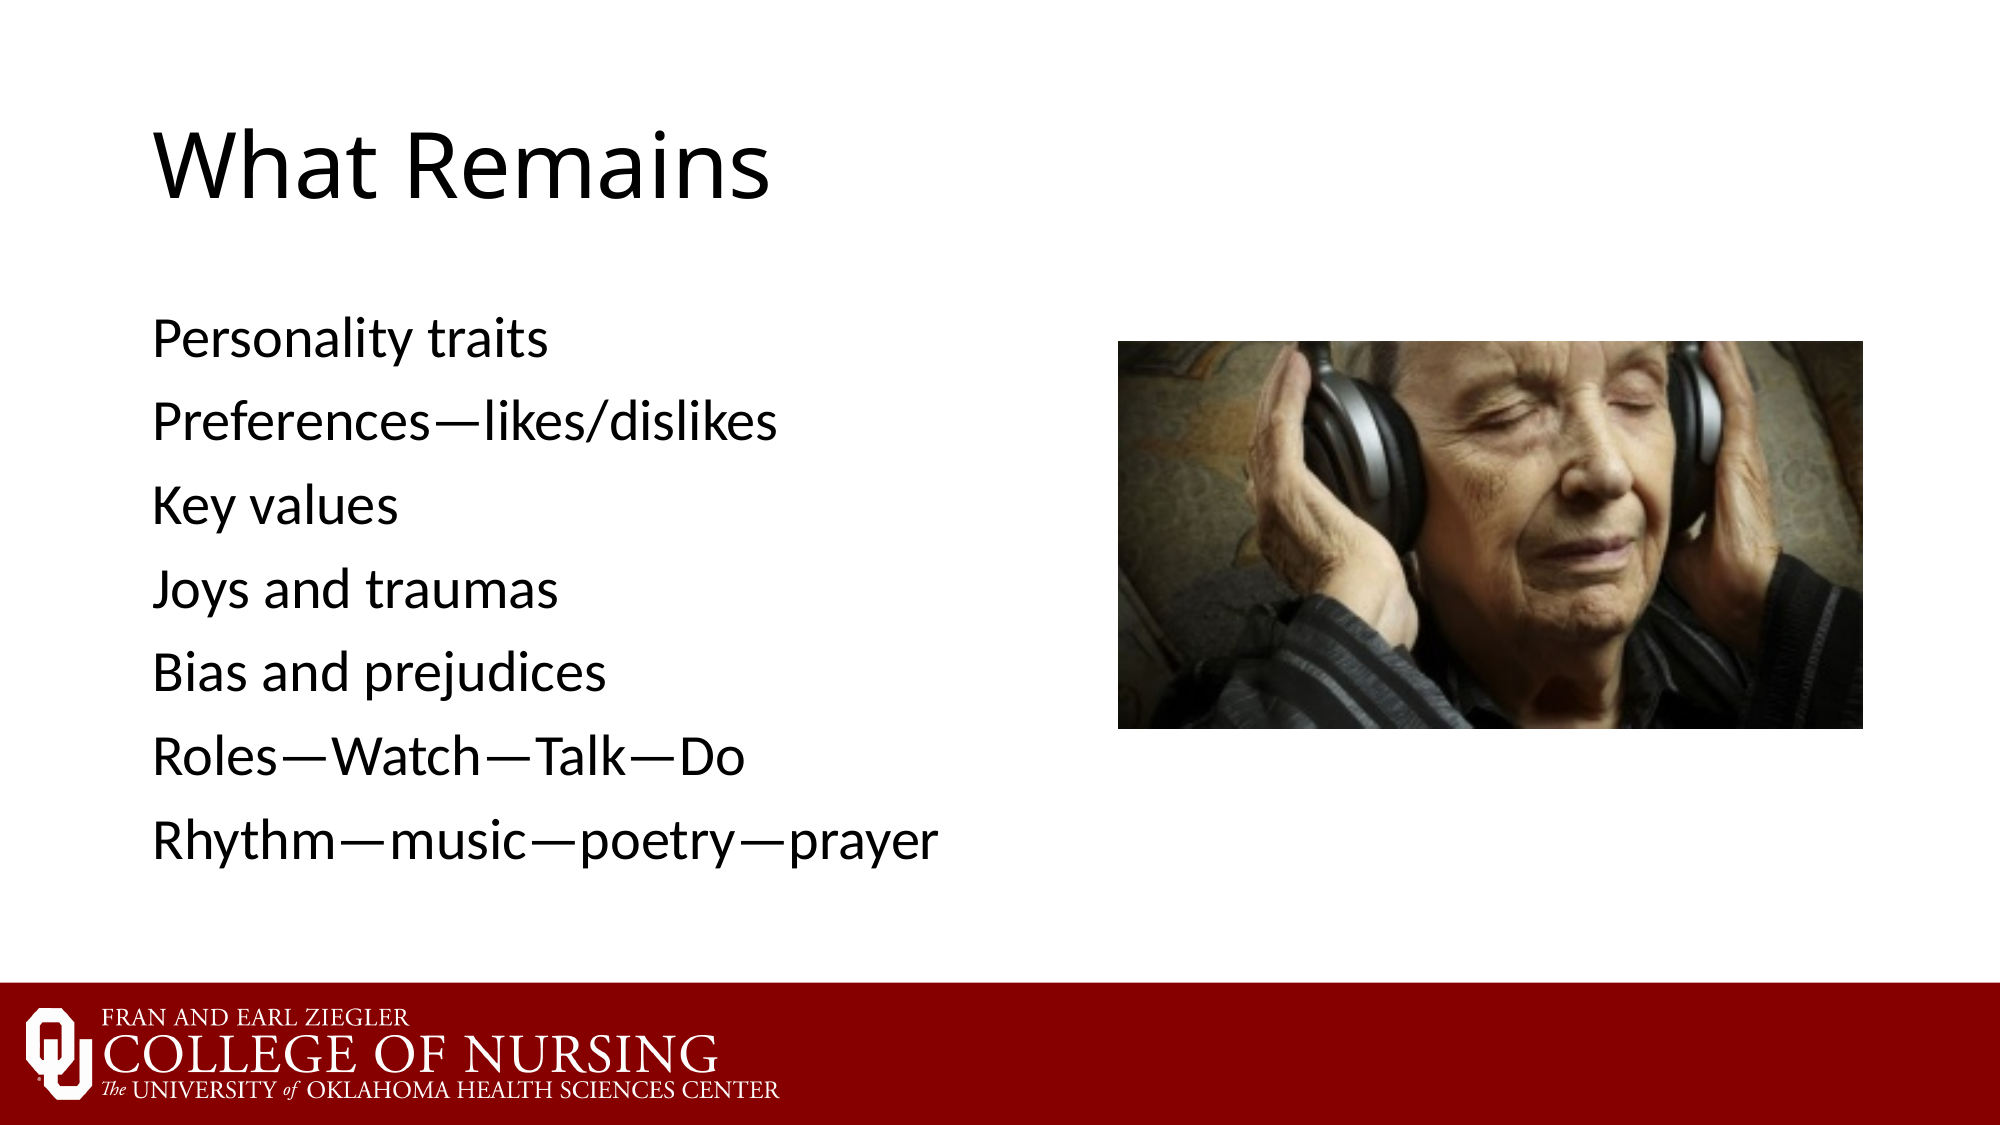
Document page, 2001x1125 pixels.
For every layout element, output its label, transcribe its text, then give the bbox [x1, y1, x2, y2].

picture [1118, 341, 1863, 729]
picture [26, 1008, 780, 1100]
list Personality traits Preferences—likes/dislikes Key values Joys and traumas Bias and prejudices Roles—Watch—Talk—Do Rhythm—music—poetry—prayer [137, 299, 1863, 993]
title What Remains [137, 59, 1863, 278]
